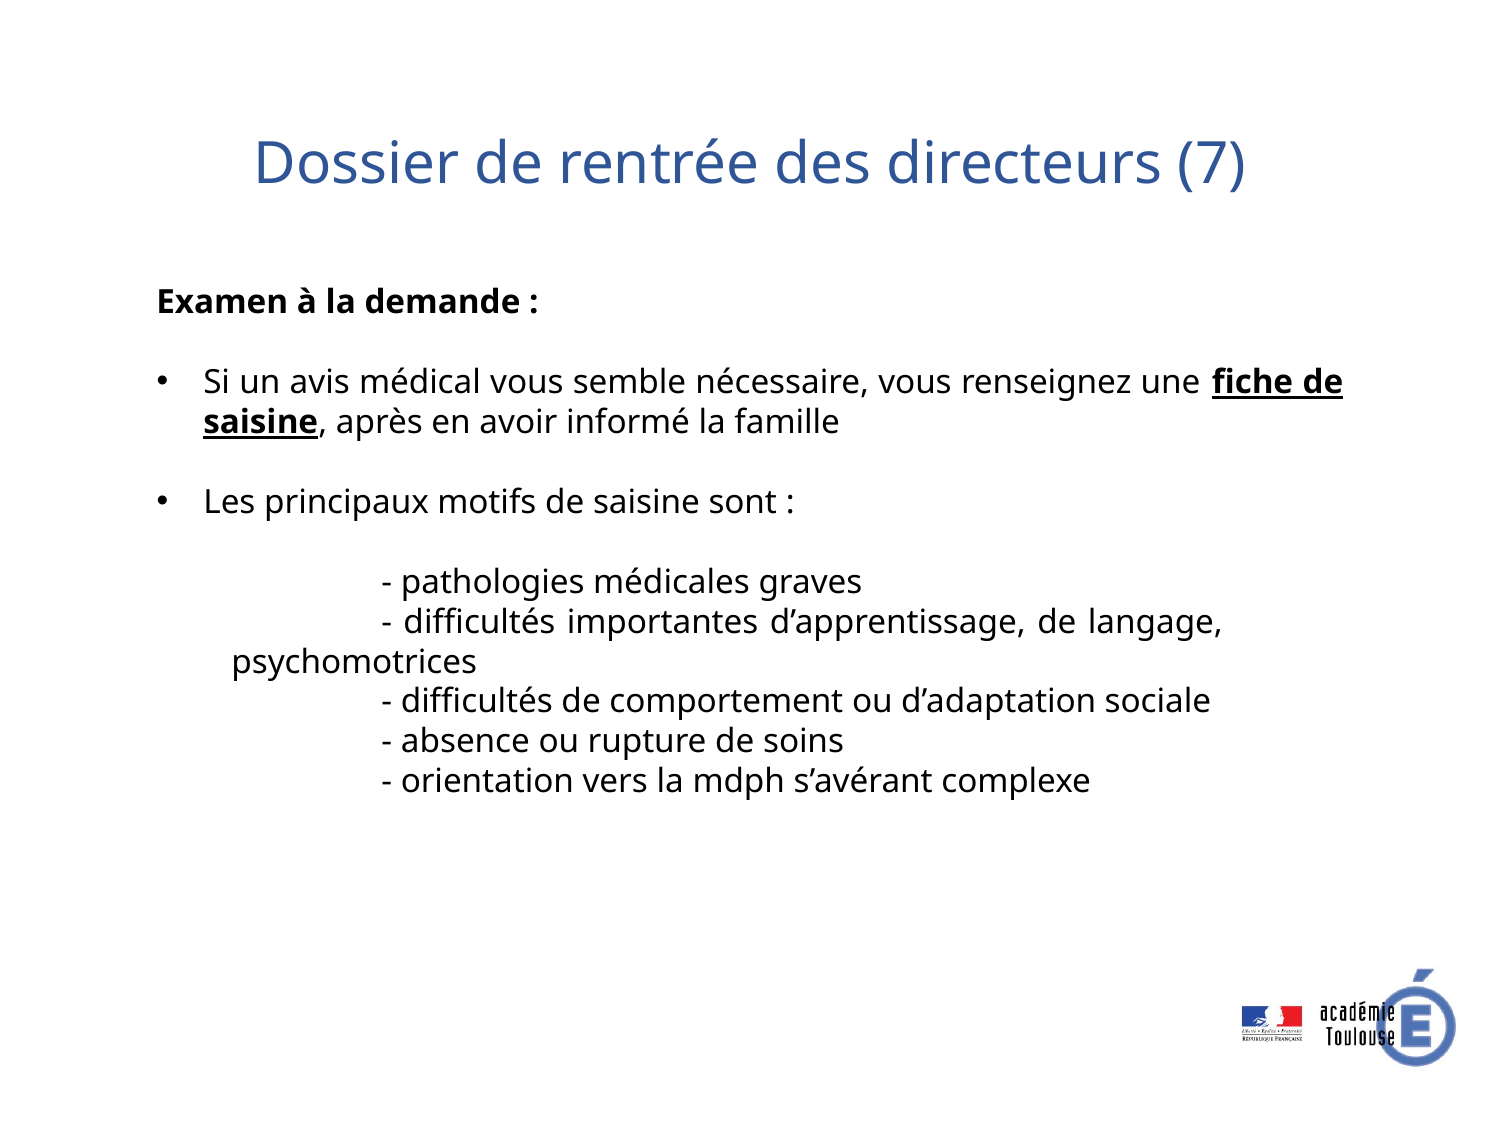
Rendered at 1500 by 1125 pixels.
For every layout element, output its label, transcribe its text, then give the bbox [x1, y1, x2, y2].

text_box Dossier de rentrée des directeurs (7) [103, 55, 1397, 273]
picture [1238, 963, 1466, 1075]
text_box Examen à la demande : Si un avis médical vous semble nécessaire, vous renseignez une fiche de saisine, après en avoir informé la famille Les principaux motifs de saisine sont : - pathologies médicales graves - difficultés importantes d’apprentissage, de langage, psychomotrices - difficultés de comportement ou d’adaptation sociale - absence ou rupture de soins - orientation vers la mdph s’avérant complexe [141, 273, 1359, 887]
